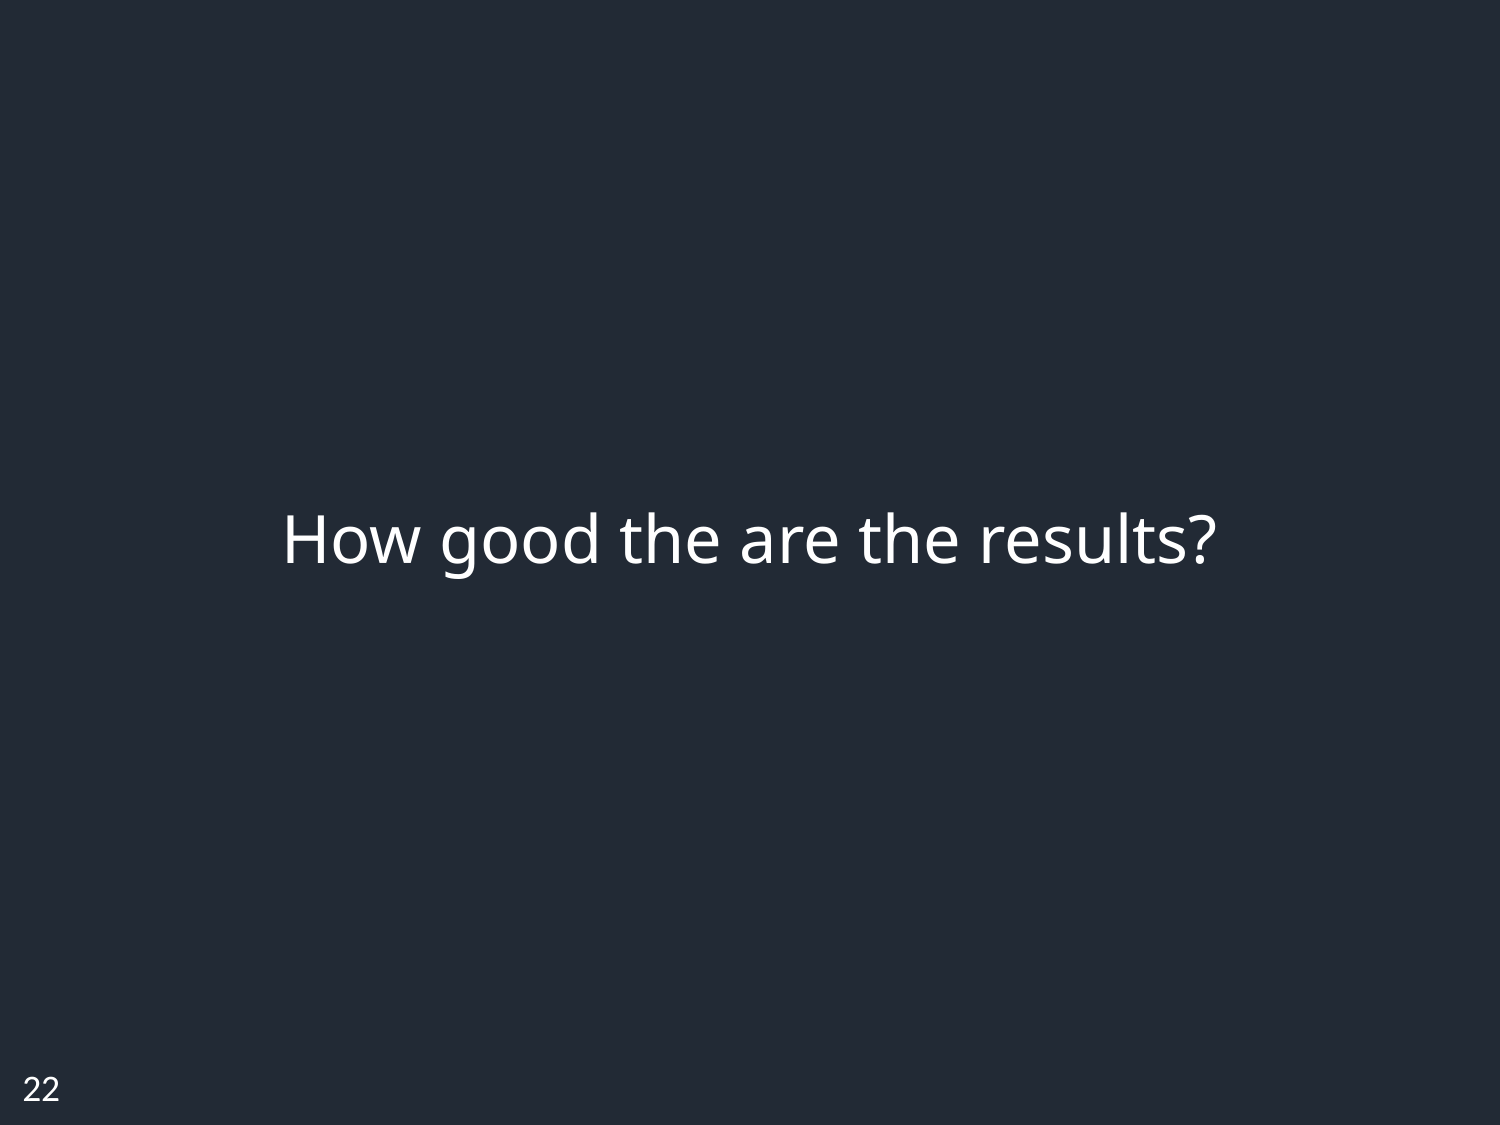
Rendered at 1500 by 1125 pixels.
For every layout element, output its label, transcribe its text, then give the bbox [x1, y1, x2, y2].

list How good the are the results? [103, 498, 1397, 759]
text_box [3, 1052, 80, 1122]
